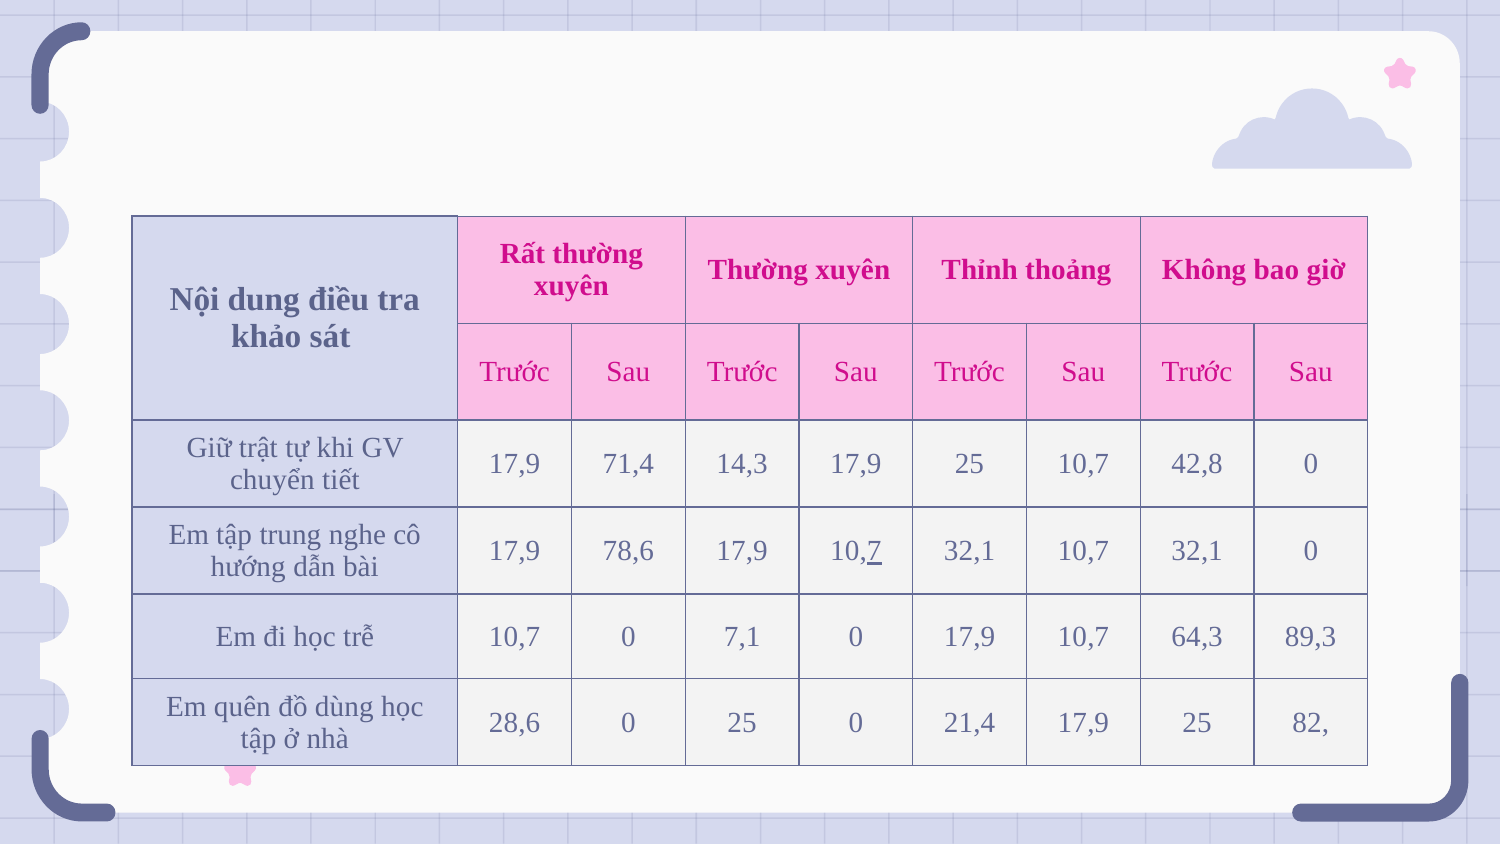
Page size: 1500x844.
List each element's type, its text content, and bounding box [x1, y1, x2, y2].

table_cell 42,8 [1141, 421, 1253, 506]
table_cell 78,6 [572, 508, 685, 593]
table_cell 32,1 [1141, 508, 1253, 593]
table_cell 21,4 [913, 679, 1026, 765]
table_cell 28,6 [458, 679, 571, 765]
table_cell 0 [1255, 421, 1367, 506]
table_cell Trước [686, 324, 798, 419]
table_cell Sau [1255, 324, 1367, 419]
table_cell Sau [572, 324, 685, 419]
table_header Thỉnh thoảng [913, 217, 1140, 323]
table_cell 0 [572, 595, 685, 678]
table_cell Trước [1141, 324, 1253, 419]
table_cell 25 [913, 421, 1026, 506]
text_box [1212, 88, 1412, 169]
table_cell 25 [1141, 679, 1253, 765]
table_cell Em tập trung nghe cô hướng dẫn bài [133, 508, 457, 593]
table_header Thường xuyên [686, 217, 912, 323]
table_header Rất thường xuyên [458, 217, 685, 323]
table_cell 0 [800, 595, 912, 678]
table_cell 71,4 [572, 421, 685, 506]
table_cell 25 [686, 679, 798, 765]
table_cell 17,9 [800, 421, 912, 506]
table_cell 0 [572, 679, 685, 765]
table_cell Sau [800, 324, 912, 419]
table_cell 7,1 [686, 595, 798, 678]
table_cell 0 [800, 679, 912, 765]
table_cell 17,9 [458, 421, 571, 506]
table_cell 10,7 [1027, 421, 1140, 506]
table_cell Em đi học trễ [133, 595, 457, 678]
table_cell Sau [1027, 324, 1140, 419]
table_cell 10,7 [1027, 595, 1140, 678]
table_cell Trước [913, 324, 1026, 419]
table_cell 89,3 [1255, 595, 1367, 678]
table_header Không bao giờ [1141, 217, 1367, 323]
table_cell Em quên đồ dùng học tập ở nhà [133, 679, 457, 765]
table_cell Trước [458, 324, 571, 419]
table_cell 10,7 [458, 595, 571, 678]
table_header Nội dung điều tra khảo sát [133, 217, 457, 419]
table_cell 64,3 [1141, 595, 1253, 678]
table_cell 32,1 [913, 508, 1026, 593]
table_cell 17,9 [686, 508, 798, 593]
table_cell 0 [1255, 508, 1367, 593]
table_cell Giữ trật tự khi GV chuyển tiết [133, 421, 457, 506]
table_cell 17,9 [1027, 679, 1140, 765]
table_cell 10,7 [800, 508, 912, 593]
table_cell 82, [1255, 679, 1367, 765]
table_cell 17,9 [458, 508, 571, 593]
text_box [224, 766, 256, 786]
table_cell 10,7 [1027, 508, 1140, 593]
table_cell 17,9 [913, 595, 1026, 678]
table_cell 14,3 [686, 421, 798, 506]
